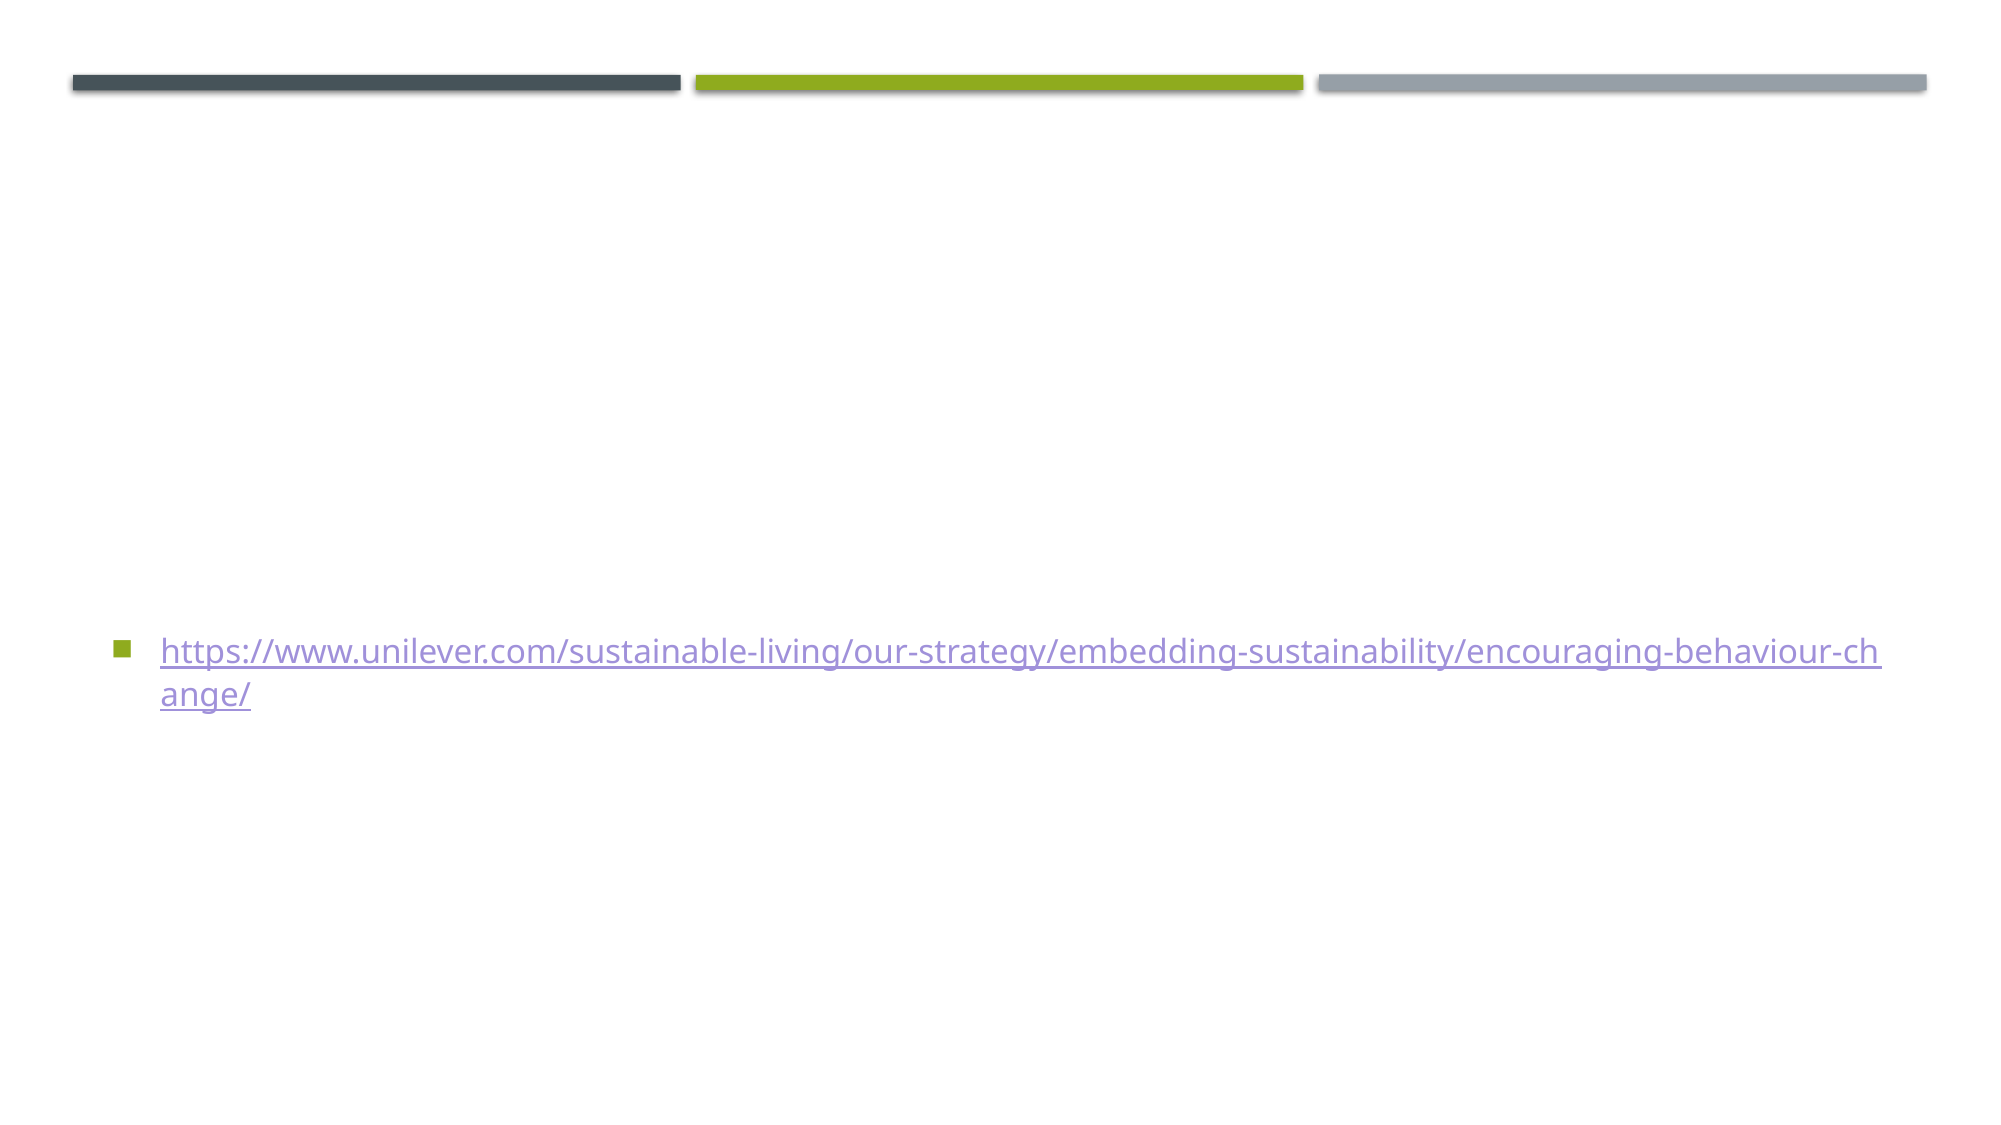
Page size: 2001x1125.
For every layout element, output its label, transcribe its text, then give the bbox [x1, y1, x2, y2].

list https://www.unilever.com/sustainable-living/our-strategy/embedding-sustainability/encouraging-behaviour-change/ [95, 383, 1905, 981]
